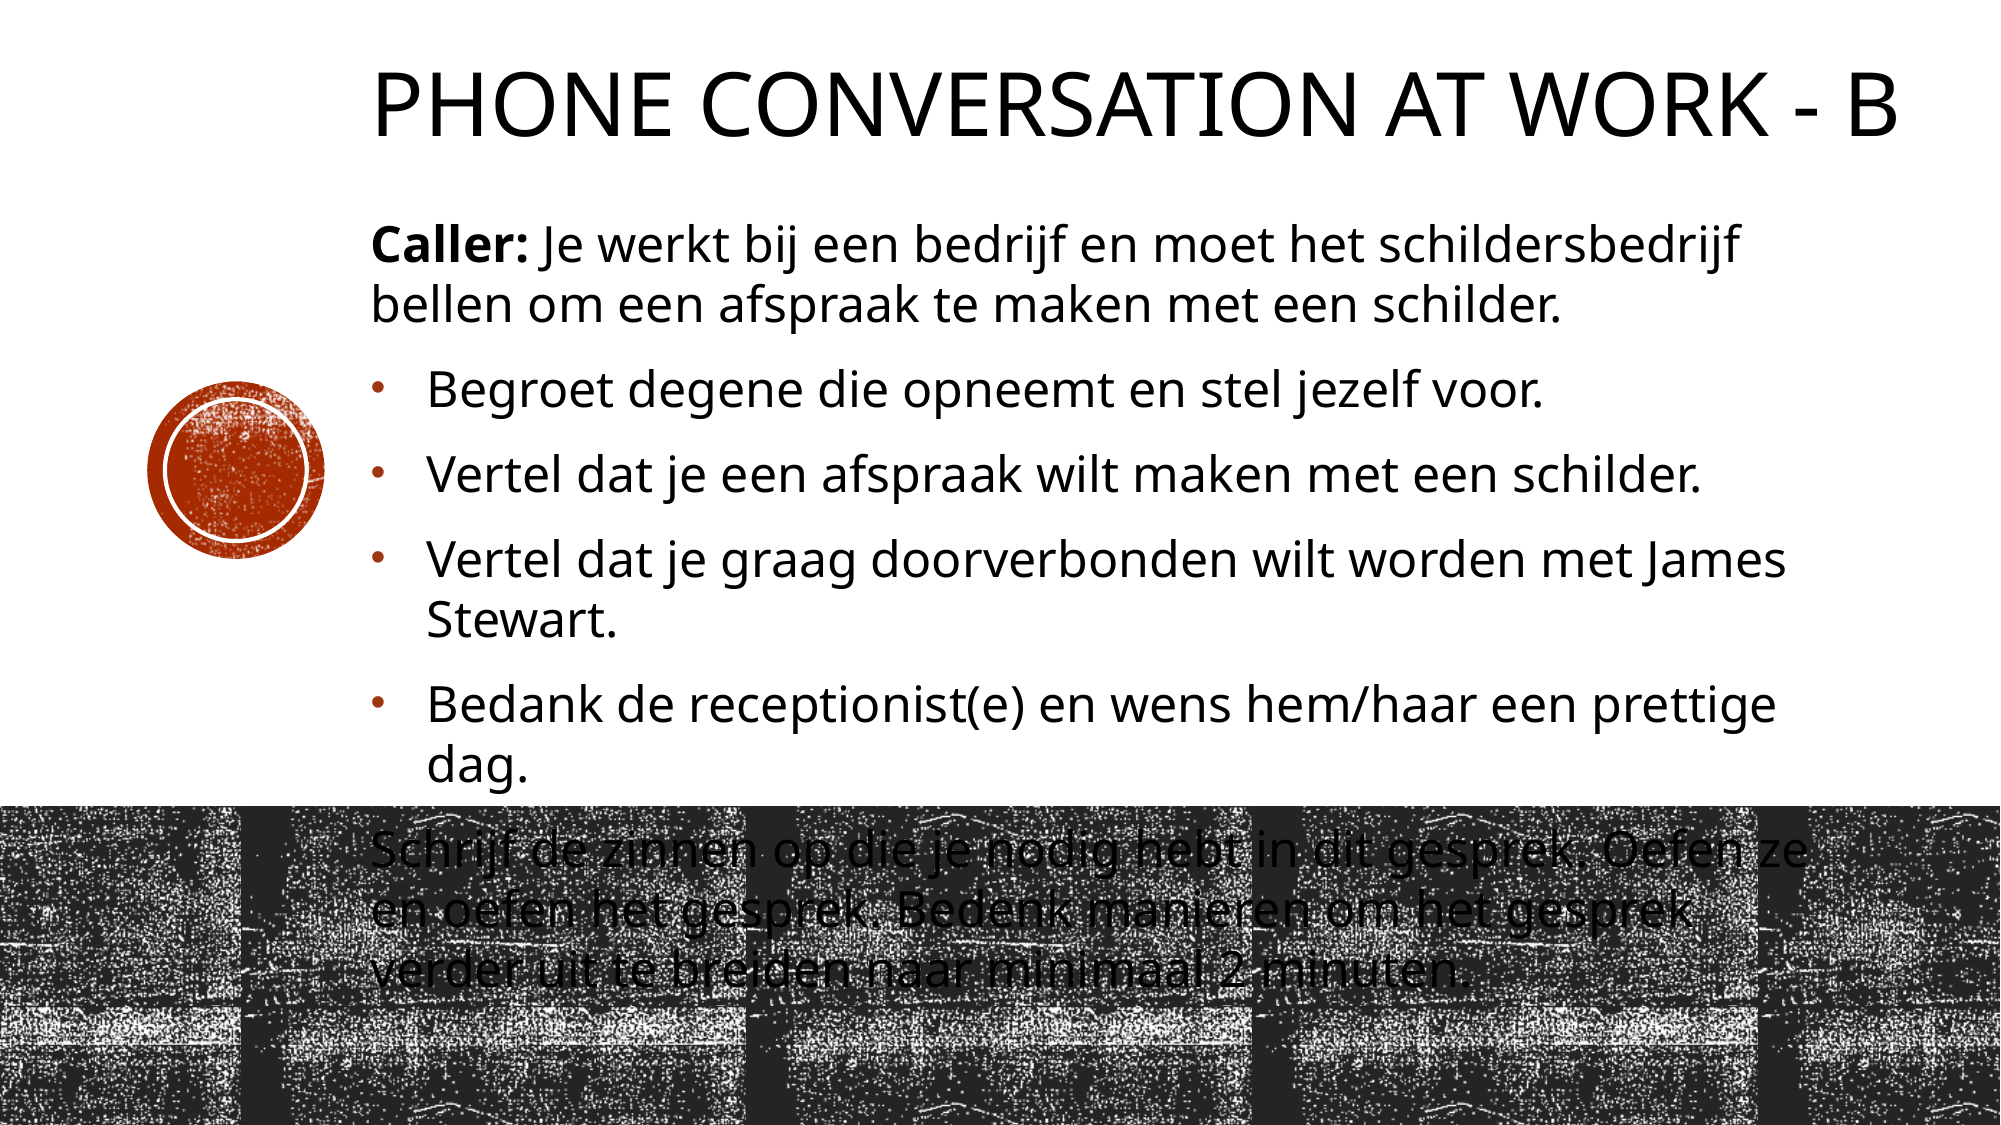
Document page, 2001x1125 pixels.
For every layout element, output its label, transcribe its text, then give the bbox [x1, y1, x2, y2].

list Caller: Je werkt bij een bedrijf en moet het schildersbedrijf bellen om een afspraak te maken met een schilder. Begroet degene die opneemt en stel jezelf voor. Vertel dat je een afspraak wilt maken met een schilder. Vertel dat je graag doorverbonden wilt worden met James Stewart. Bedank de receptionist(e) en wens hem/haar een prettige dag. Schrijf de zinnen op die je nodig hebt in dit gesprek. Oefen ze en oefen het gesprek. Bedenk manieren om het gesprek verder uit te breiden naar minimaal 2 minuten. [355, 204, 1841, 733]
title Phone conversation at work - b [355, 56, 1927, 166]
